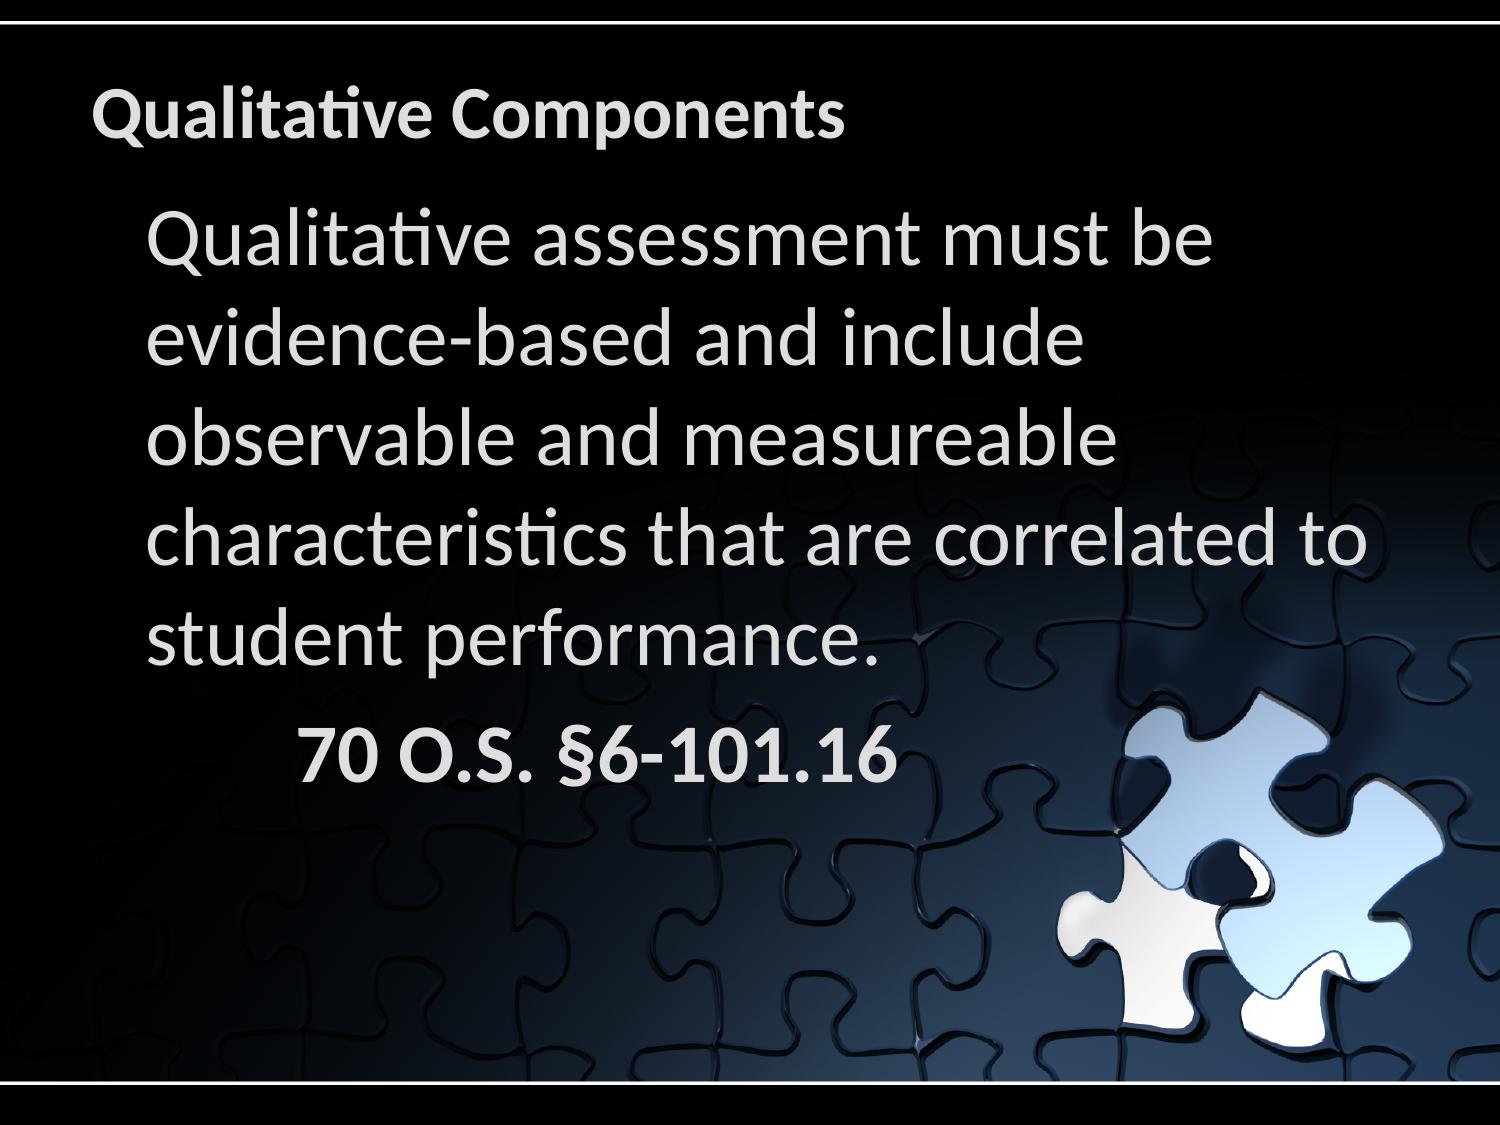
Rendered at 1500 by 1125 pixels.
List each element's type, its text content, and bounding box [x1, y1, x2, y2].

picture [0, 0, 1500, 1125]
title Qualitative Components [76, 56, 1427, 162]
list Qualitative assessment must be evidence-based and include observable and measureable characteristics that are correlated to student performance. 70 O.S. §6-101.16 [112, 174, 1438, 975]
